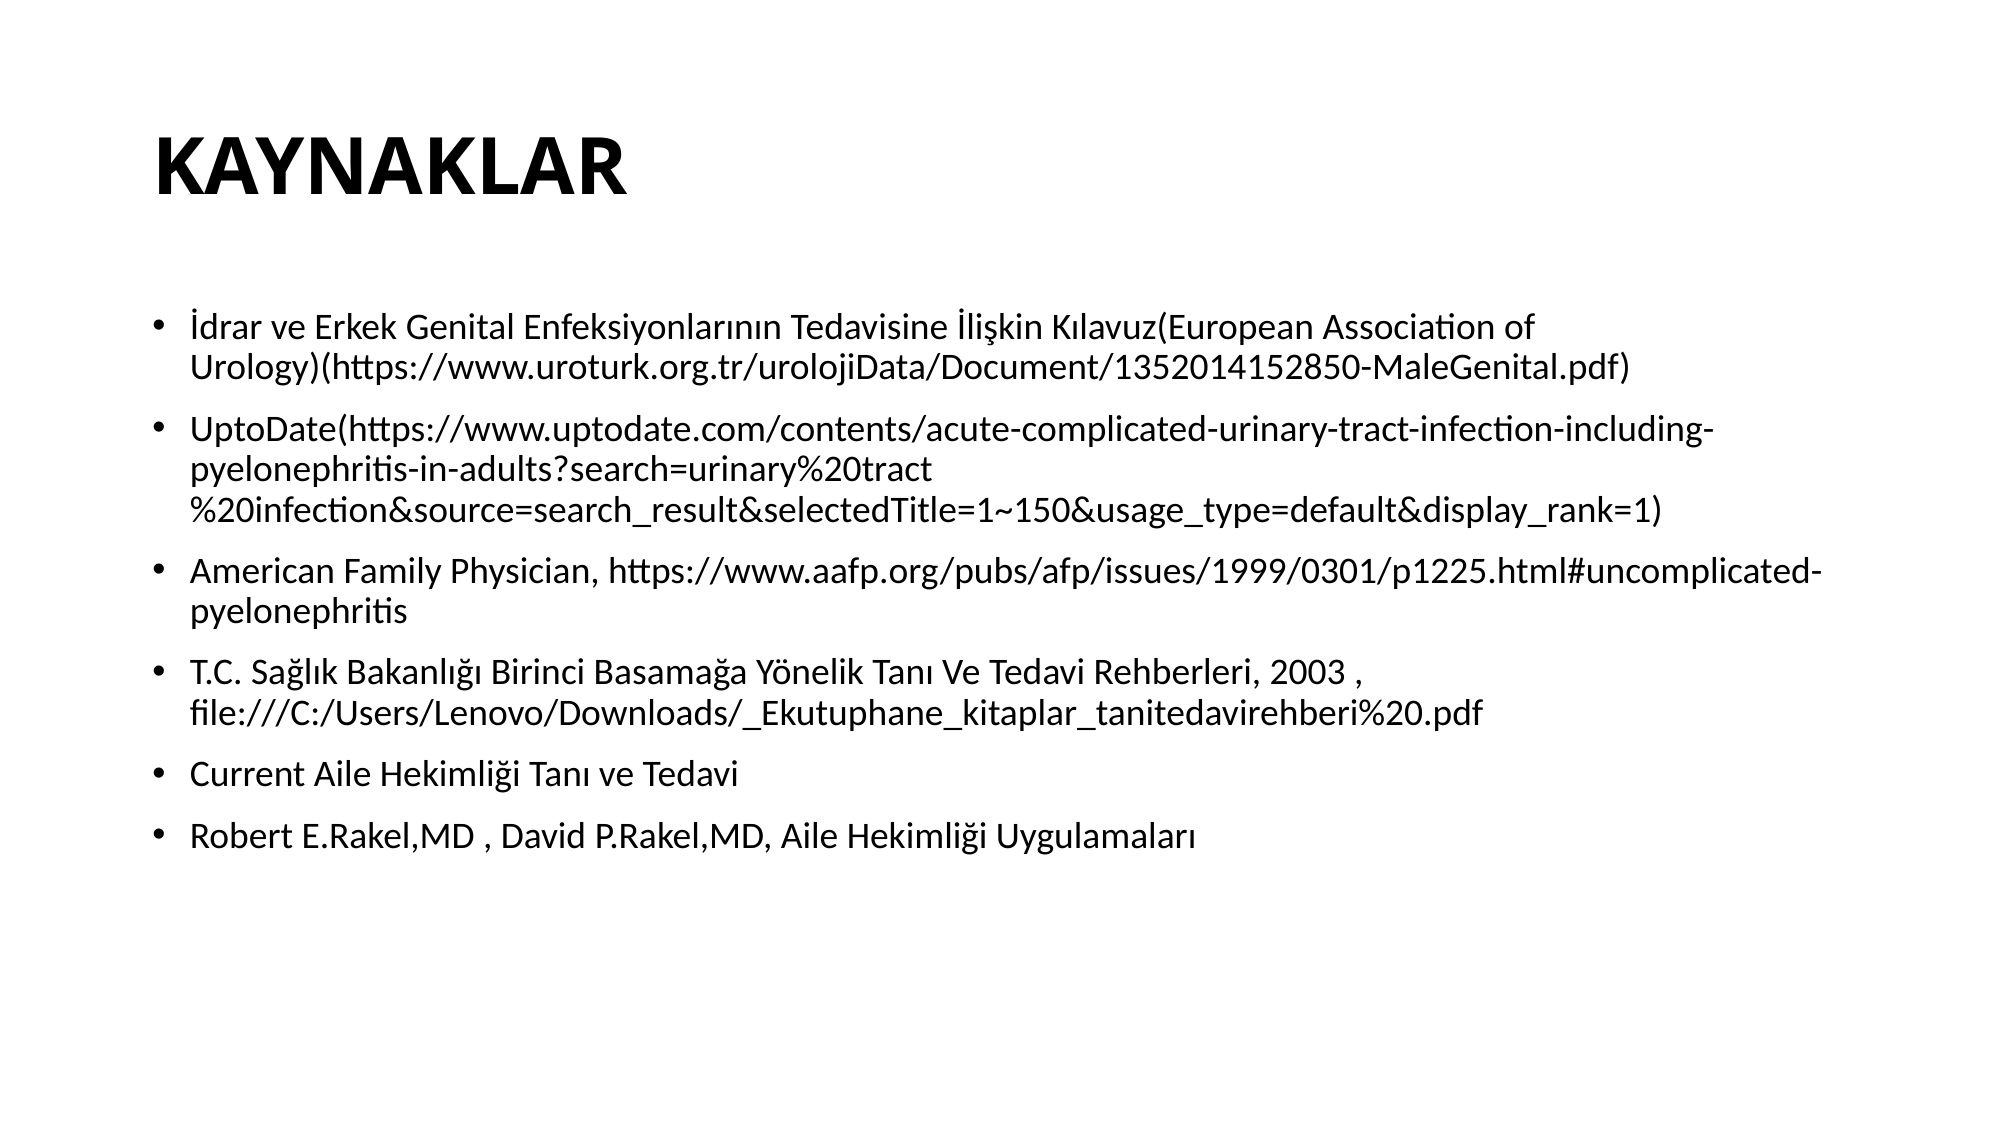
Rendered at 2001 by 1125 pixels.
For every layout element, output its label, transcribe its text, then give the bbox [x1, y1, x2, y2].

title KAYNAKLAR [137, 59, 1863, 278]
list İdrar ve Erkek Genital Enfeksiyonlarının Tedavisine İlişkin Kılavuz(European Association of Urology)(https://www.uroturk.org.tr/urolojiData/Document/1352014152850-MaleGenital.pdf) UptoDate(https://www.uptodate.com/contents/acute-complicated-urinary-tract-infection-including-pyelonephritis-in-adults?search=urinary%20tract%20infection&source=search_result&selectedTitle=1~150&usage_type=default&display_rank=1) American Family Physician, https://www.aafp.org/pubs/afp/issues/1999/0301/p1225.html#uncomplicated-pyelonephritis T.C. Sağlık Bakanlığı Birinci Basamağa Yönelik Tanı Ve Tedavi Rehberleri, 2003 , file:///C:/Users/Lenovo/Downloads/_Ekutuphane_kitaplar_tanitedavirehberi%20.pdf Current Aile Hekimliği Tanı ve Tedavi Robert E.Rakel,MD , David P.Rakel,MD, Aile Hekimliği Uygulamaları [137, 299, 1863, 1014]
